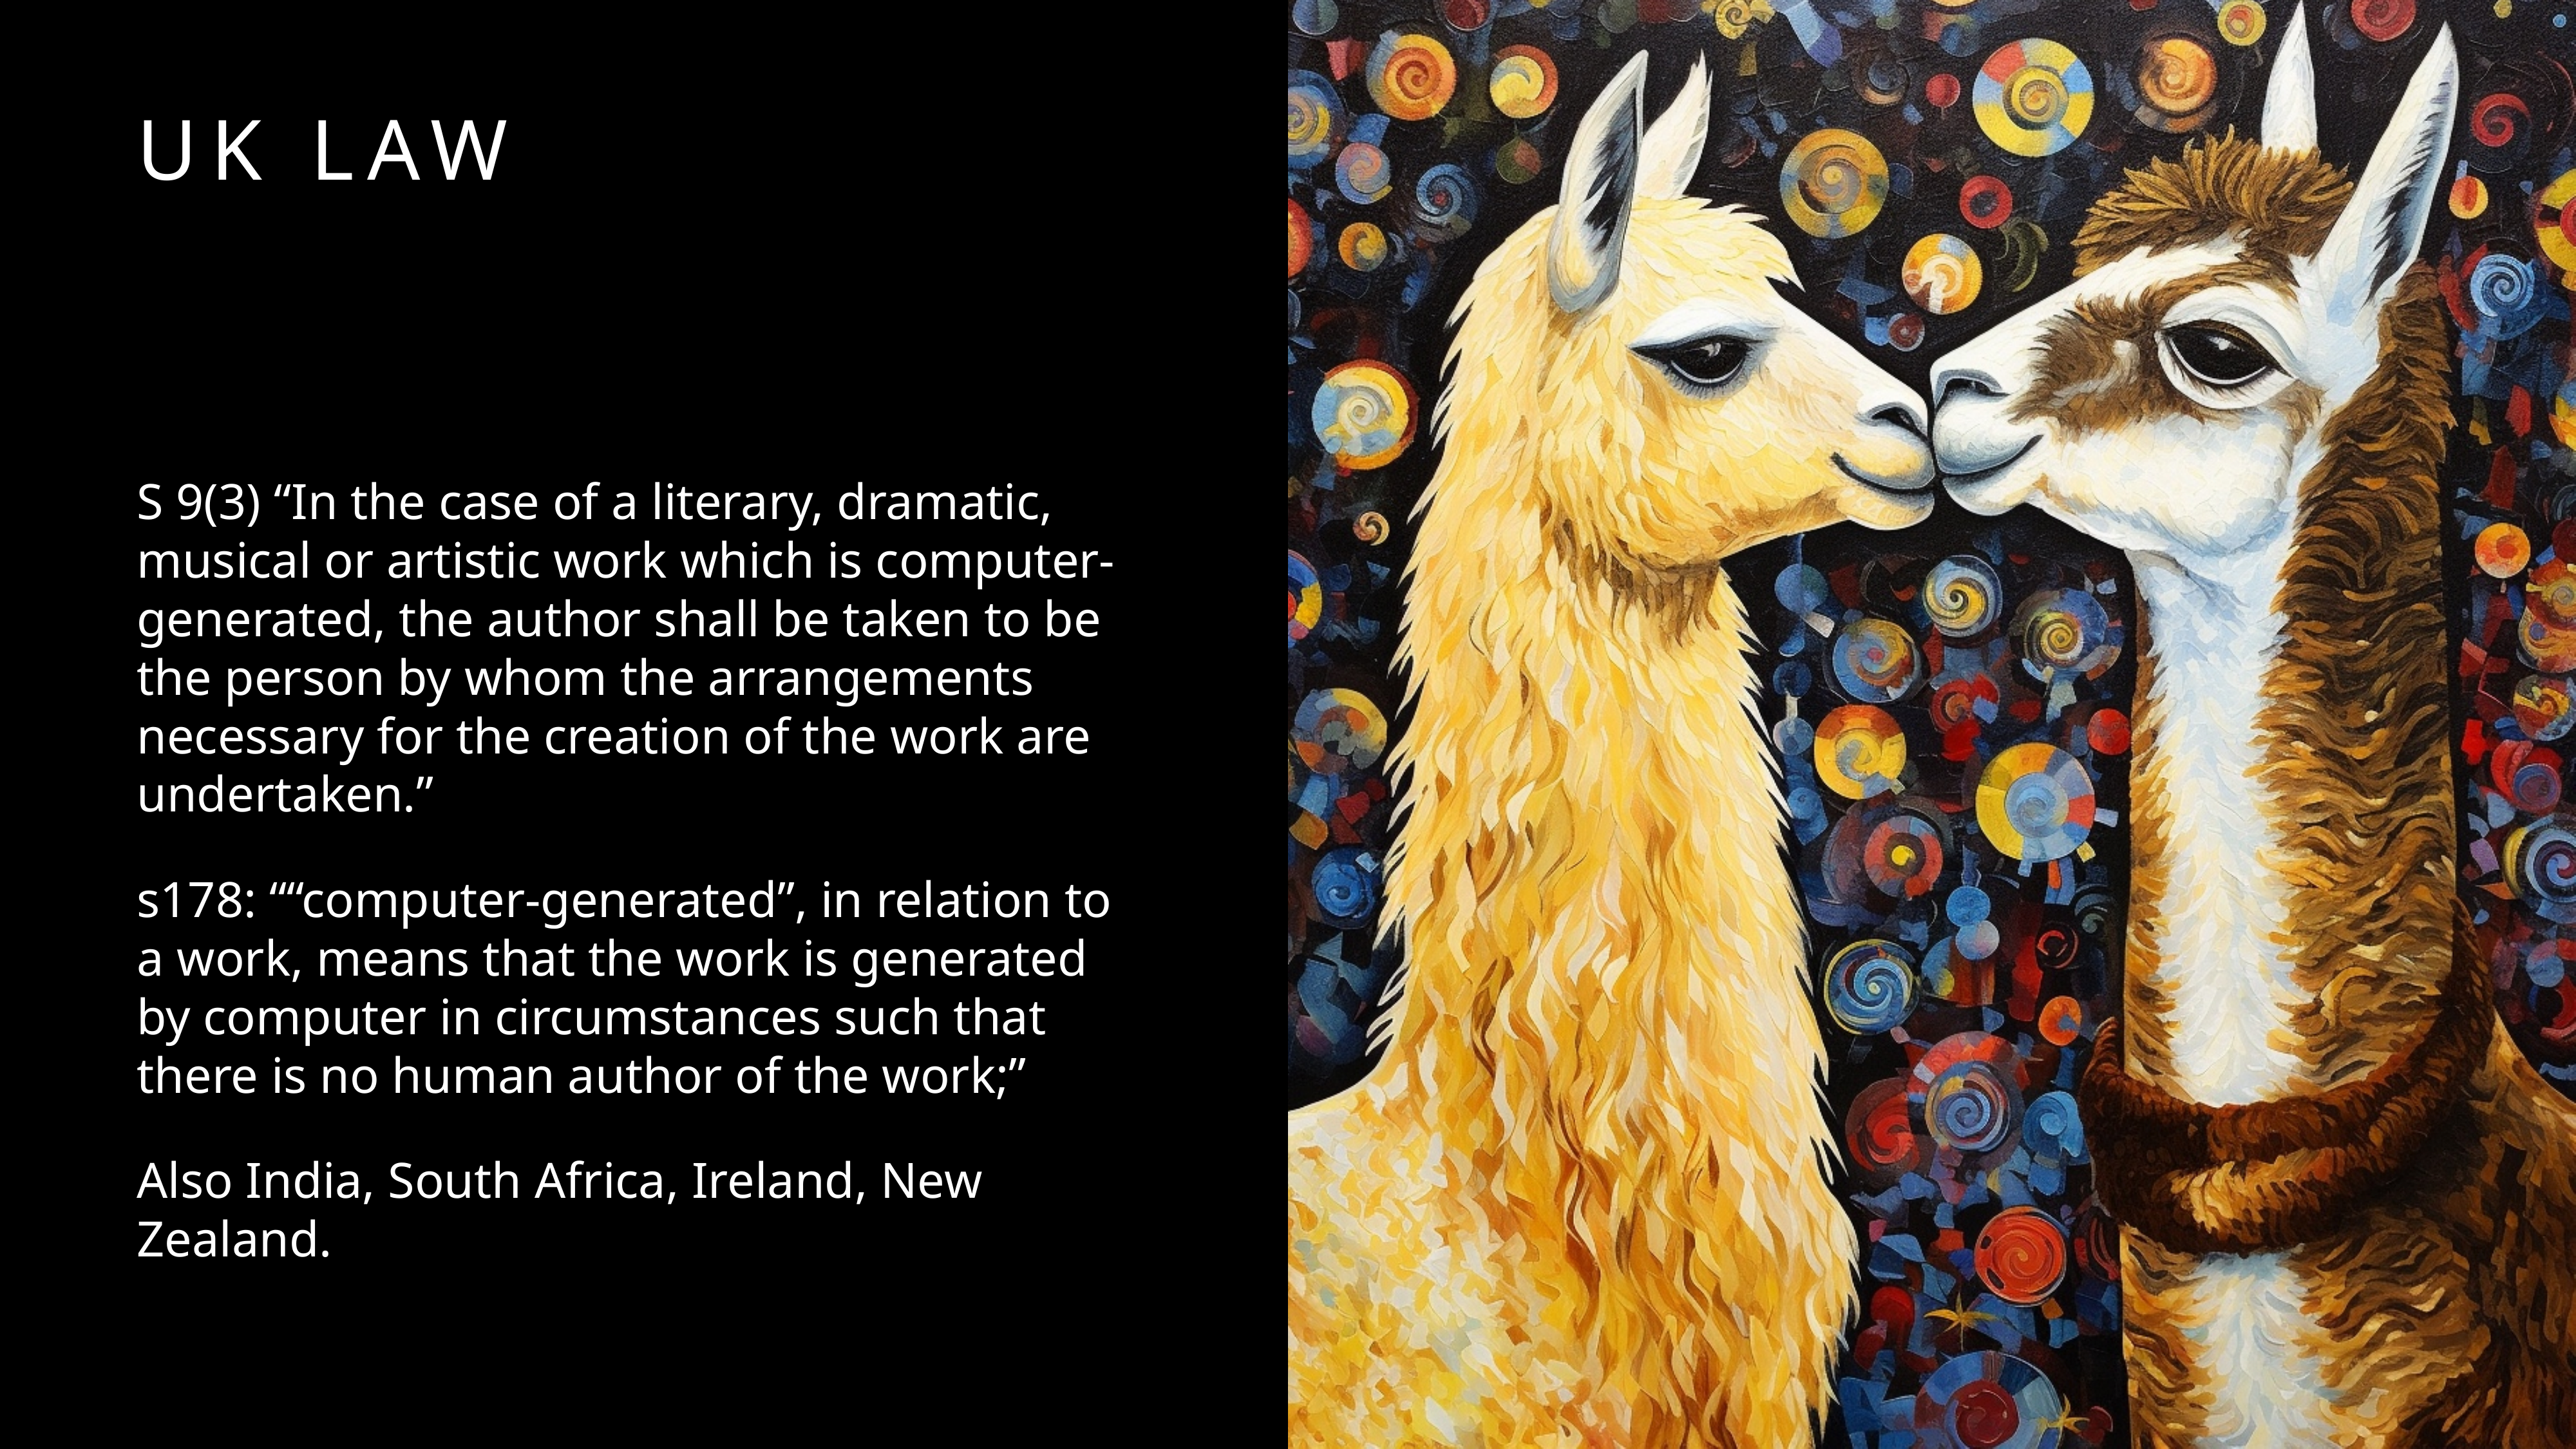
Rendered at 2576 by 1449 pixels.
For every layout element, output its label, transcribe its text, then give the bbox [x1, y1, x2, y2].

picture [1287, 0, 2576, 1449]
title UK Law [131, 91, 1139, 367]
list S 9(3) “In the case of a literary, dramatic, musical or artistic work which is computer-generated, the author shall be taken to be the person by whom the arrangements necessary for the creation of the work are undertaken.” s178: ““computer-generated”, in relation to a work, means that the work is generated by computer in circumstances such that there is no human author of the work;” Also India, South Africa, Ireland, New Zealand. [131, 418, 1139, 1320]
